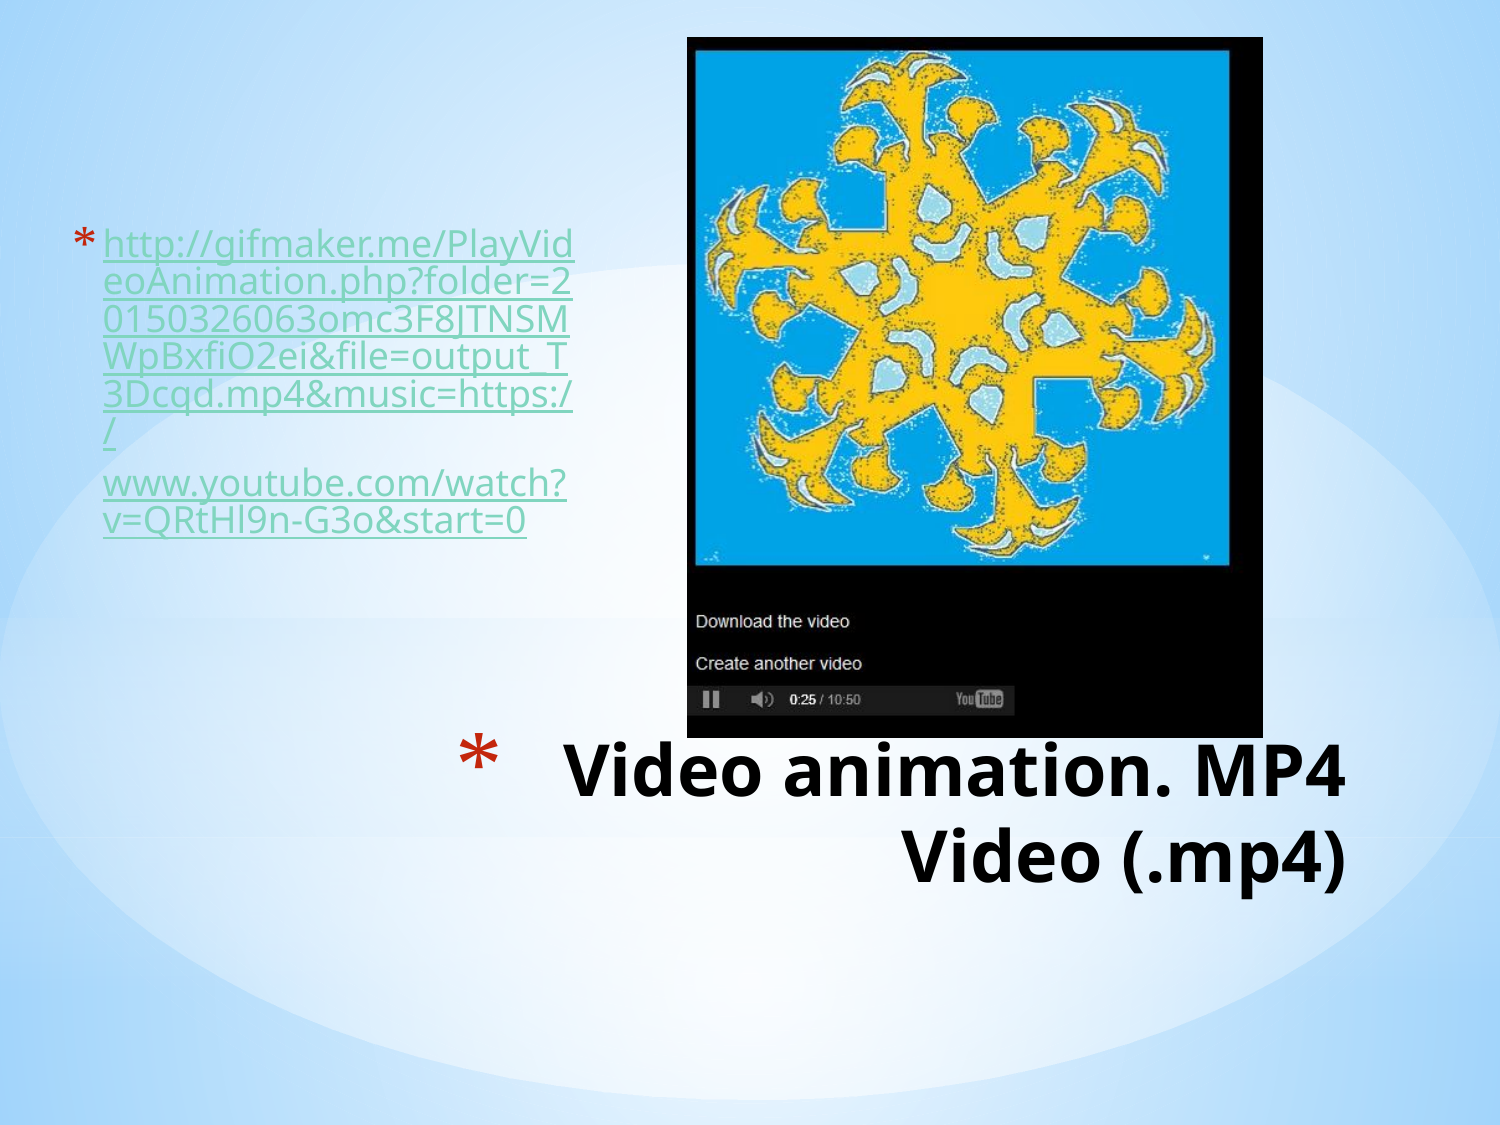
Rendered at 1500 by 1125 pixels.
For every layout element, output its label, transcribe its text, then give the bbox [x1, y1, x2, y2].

picture [687, 37, 1263, 738]
title Video animation. MP4 Video (.mp4) [294, 717, 1363, 905]
list http://gifmaker.me/PlayVideoAnimation.php?folder=20150326063omc3F8JTNSMWpBxfiO2ei&file=output_T3Dcqd.mp4&music=https://www.youtube.com/watch?v=QRtHl9n-G3o&start=0 [50, 212, 600, 693]
